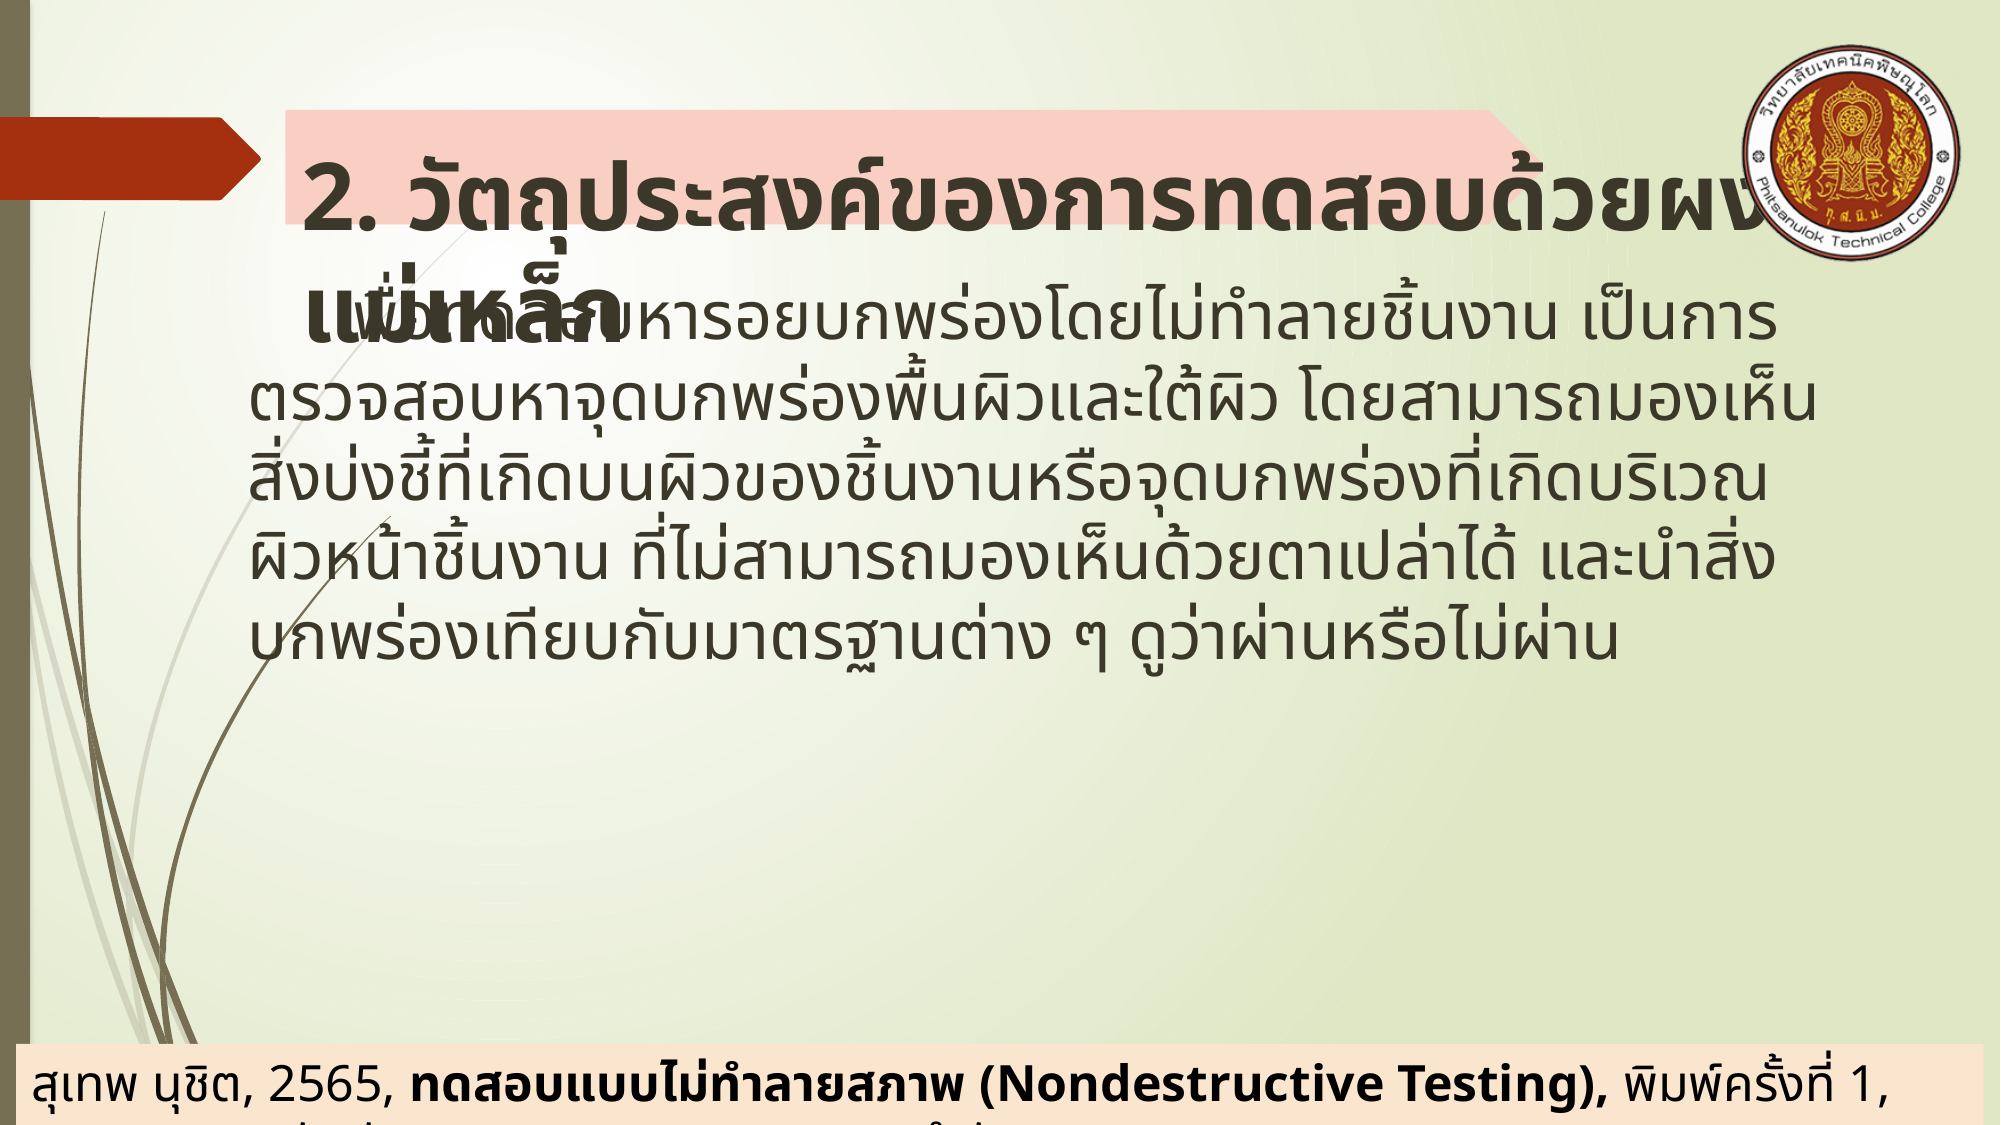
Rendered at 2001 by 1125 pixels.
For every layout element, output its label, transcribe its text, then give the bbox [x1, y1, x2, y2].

text_box [285, 109, 1508, 225]
title 2. วัตถุประสงค์ของการทดสอบด้วยผงแม่เหล็ก [286, 129, 1732, 242]
text_box เพื่อทดสอบหารอยบกพร่องโดยไม่ทำลายชิ้นงาน เป็นการตรวจสอบหาจุดบกพร่องพื้นผิวและใต้ผิว โดยสามารถมองเห็นสิ่งบ่งชี้ที่เกิดบนผิวของชิ้นงานหรือจุดบกพร่องที่เกิดบริเวณผิวหน้าชิ้นงาน ที่ไม่สามารถมองเห็นด้วยตาเปล่าได้ และนำสิ่งบกพร่องเทียบกับมาตรฐานต่าง ๆ ดูว่าผ่านหรือไม่ผ่าน [233, 265, 1851, 681]
text_box สุเทพ นุชิต, 2565, ทดสอบแบบไม่ทำลายสภาพ (Nondestructive Testing), พิมพ์ครั้งที่ 1, กรุงเทพฯ;บริษัทพัฒนาคุณภาพวิชาการ (พว.) จำกัด. [16, 1043, 1984, 1125]
picture [1737, 42, 1965, 267]
